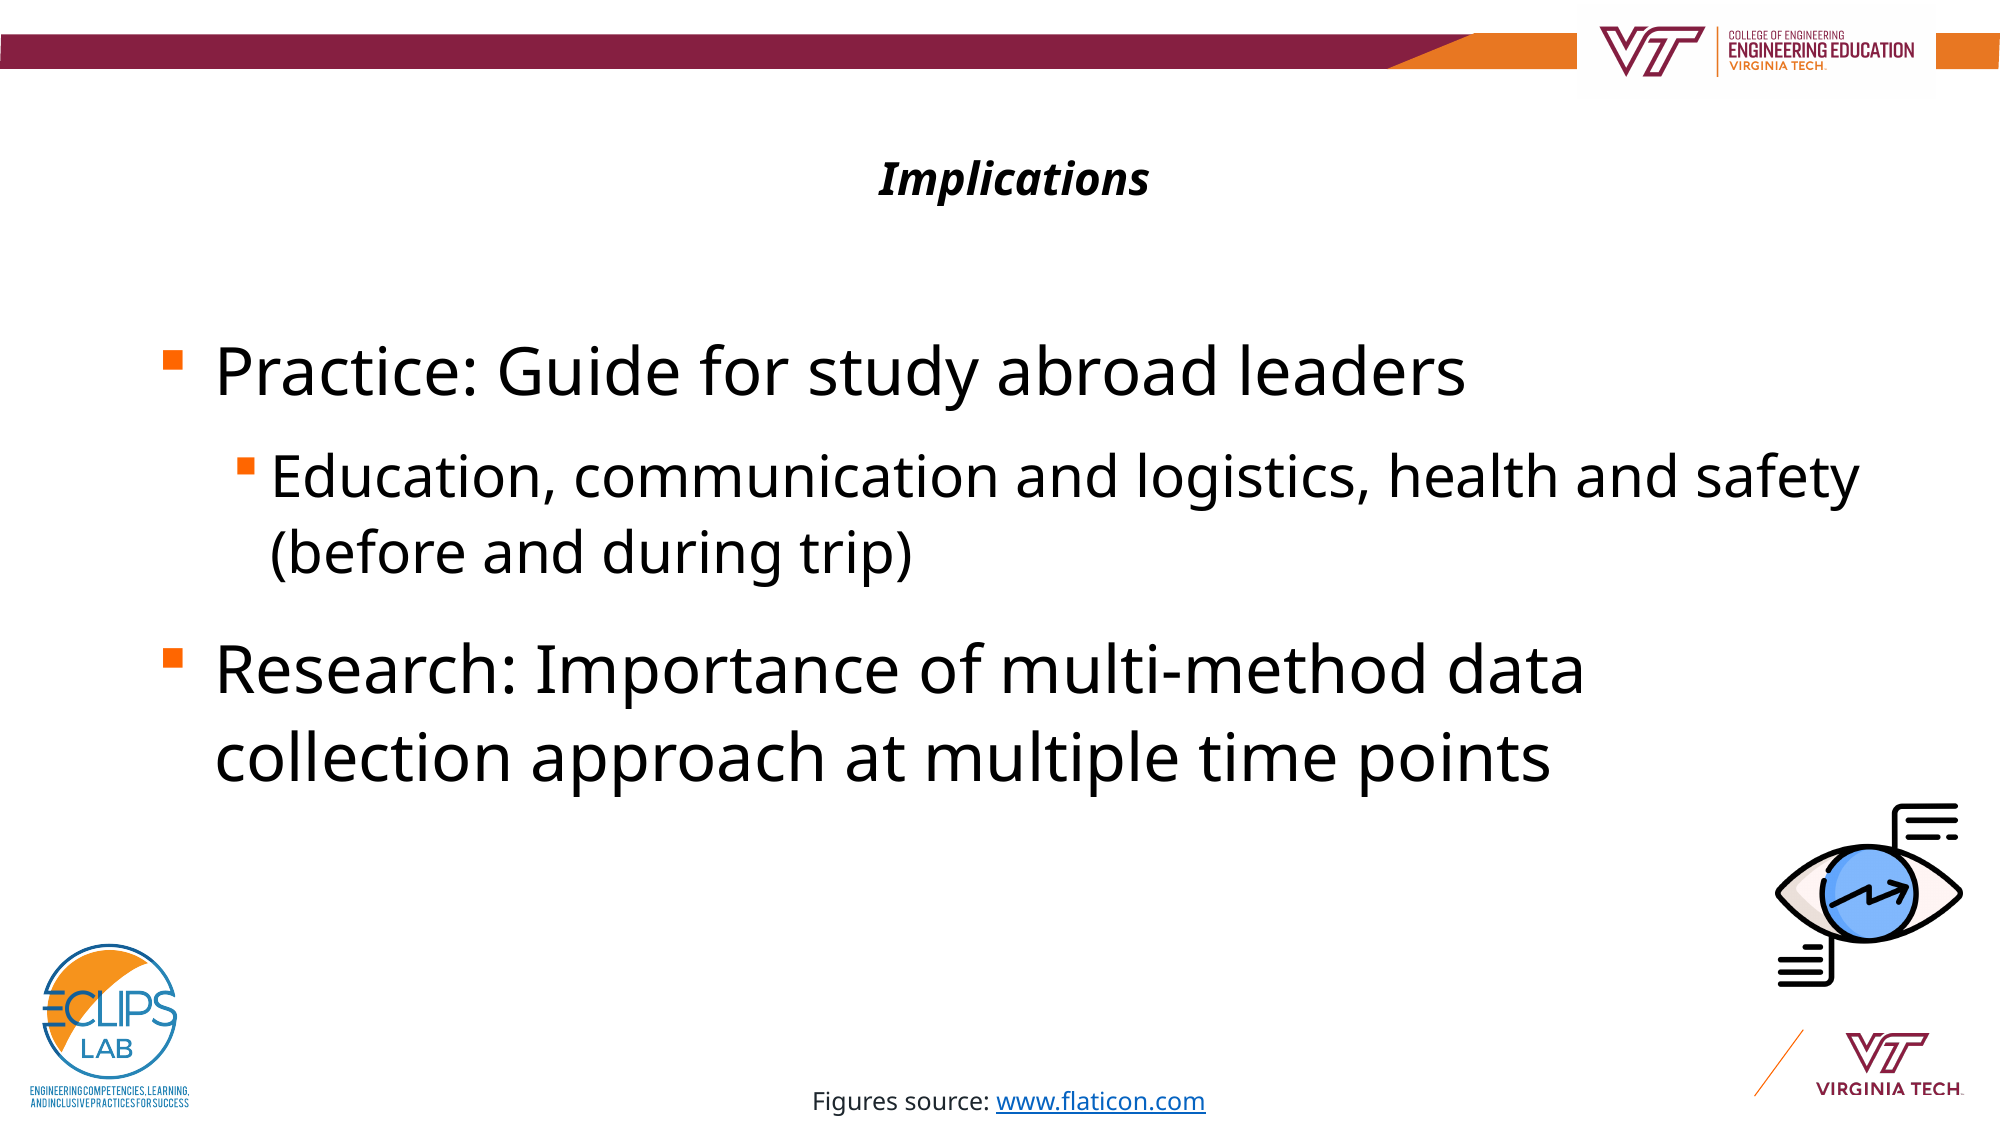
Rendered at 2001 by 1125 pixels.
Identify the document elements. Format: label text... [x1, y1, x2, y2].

title Implications [30, 110, 1895, 251]
picture [1775, 801, 1963, 989]
text_box Figures source: www.flaticon.com [663, 1070, 1362, 1116]
picture [0, 919, 232, 1125]
list Practice: Guide for study abroad leaders Education, communication and logistics, health and safety (before and during trip) Research: Importance of multi-method data collection approach at multiple time points [112, 275, 1913, 894]
picture [1577, 4, 1936, 99]
